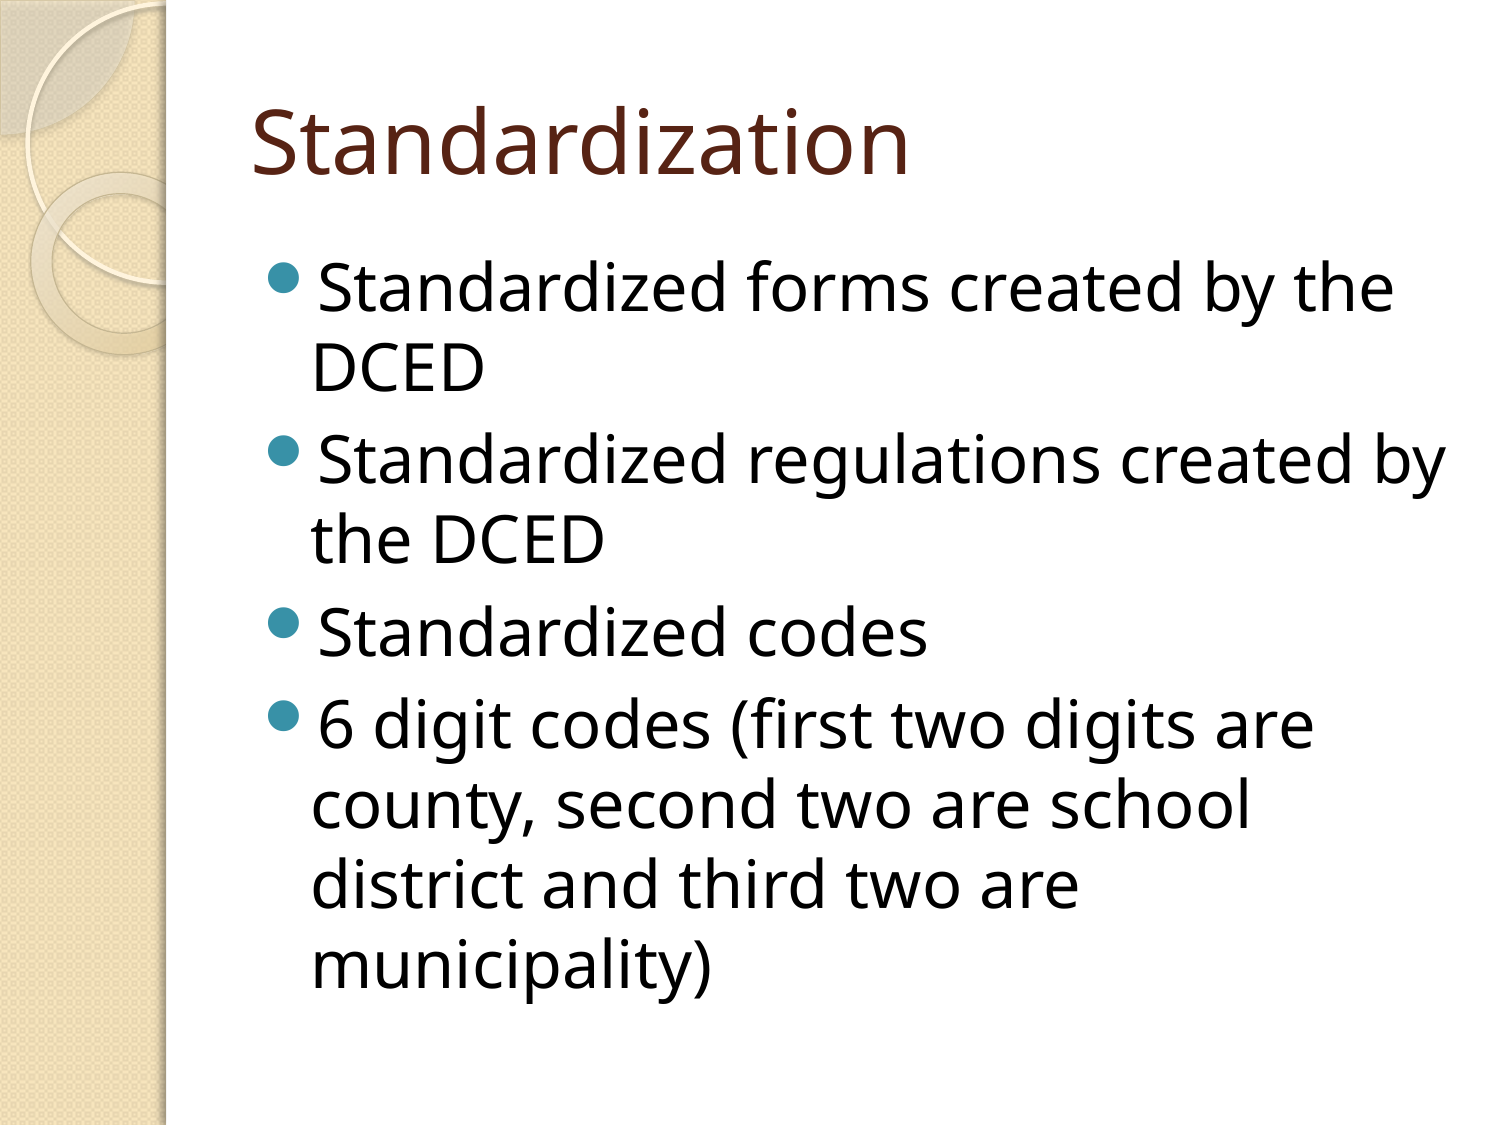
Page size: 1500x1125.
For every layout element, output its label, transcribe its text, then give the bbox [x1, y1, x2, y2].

list Standardized forms created by the DCED Standardized regulations created by the DCED Standardized codes 6 digit codes (first two digits are county, second two are school district and third two are municipality) [235, 237, 1466, 1025]
title Standardization [235, 45, 1466, 233]
